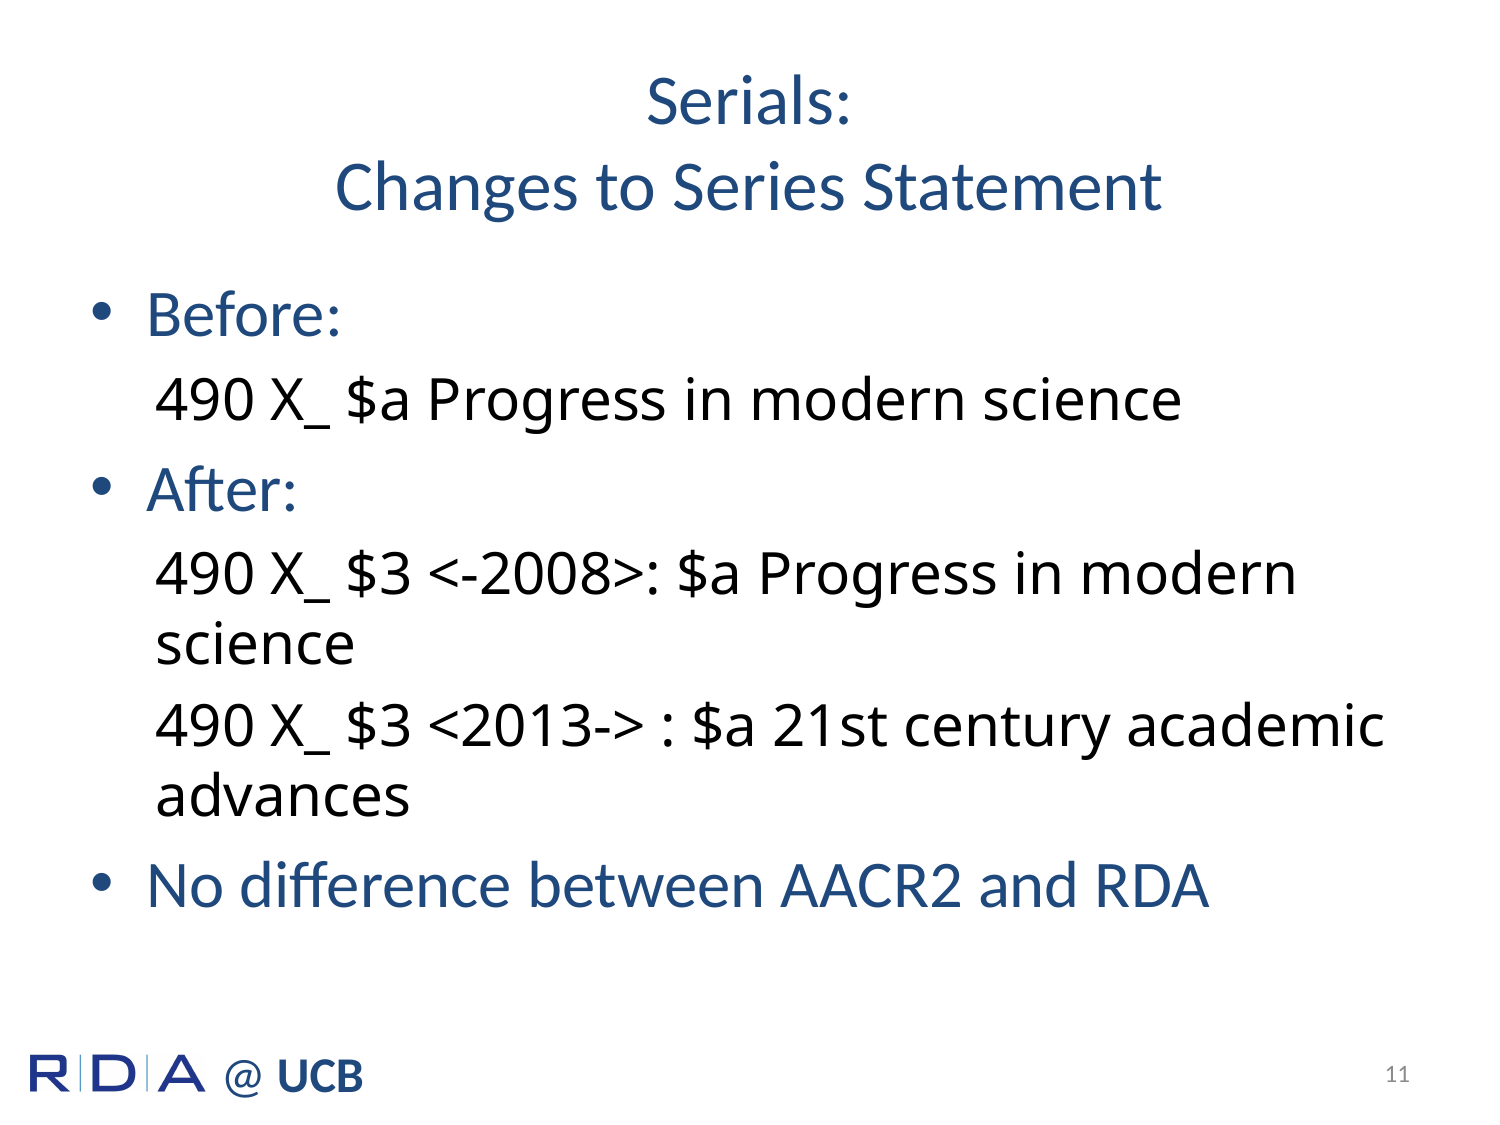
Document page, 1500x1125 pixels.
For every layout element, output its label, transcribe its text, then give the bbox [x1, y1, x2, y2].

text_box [29, 1034, 381, 1111]
title Serials: Changes to Series Statement [75, 45, 1425, 233]
list Before: 490 X_ $a Progress in modern science After: 490 X_ $3 <-2008>: $a Progress in modern science 490 X_ $3 <2013-> : $a 21st century academic advances No difference between AACR2 and RDA [75, 262, 1425, 1005]
slide_number 11 [1074, 1042, 1425, 1103]
